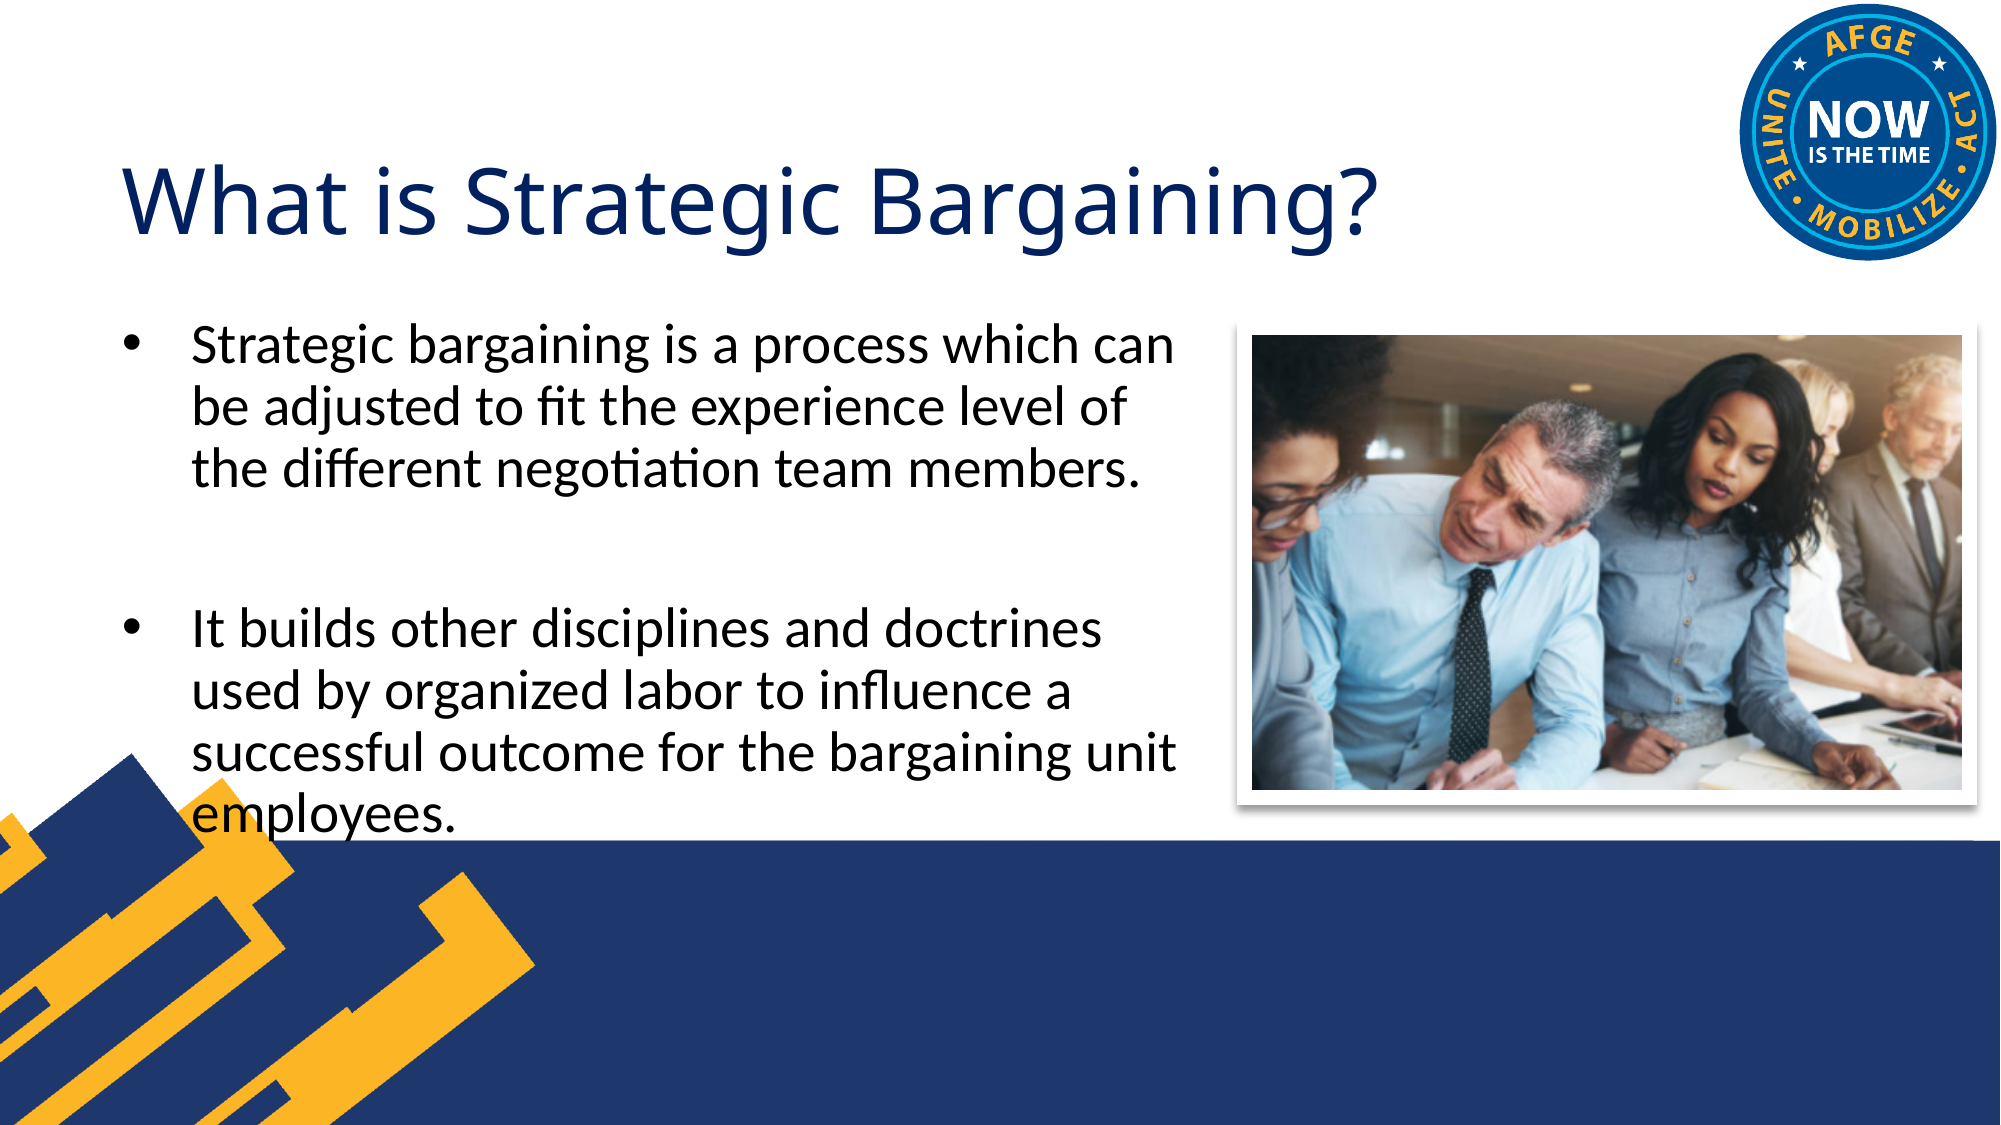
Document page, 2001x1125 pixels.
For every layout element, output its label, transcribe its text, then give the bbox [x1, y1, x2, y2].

title What is Strategic Bargaining? [106, 38, 1607, 263]
subtitle Strategic bargaining is a process which can be adjusted to fit the experience level of the different negotiation team members. It builds other disciplines and doctrines used by organized labor to influence a successful outcome for the bargaining unit employees. [106, 306, 1218, 859]
picture [0, 0, 2000, 1125]
